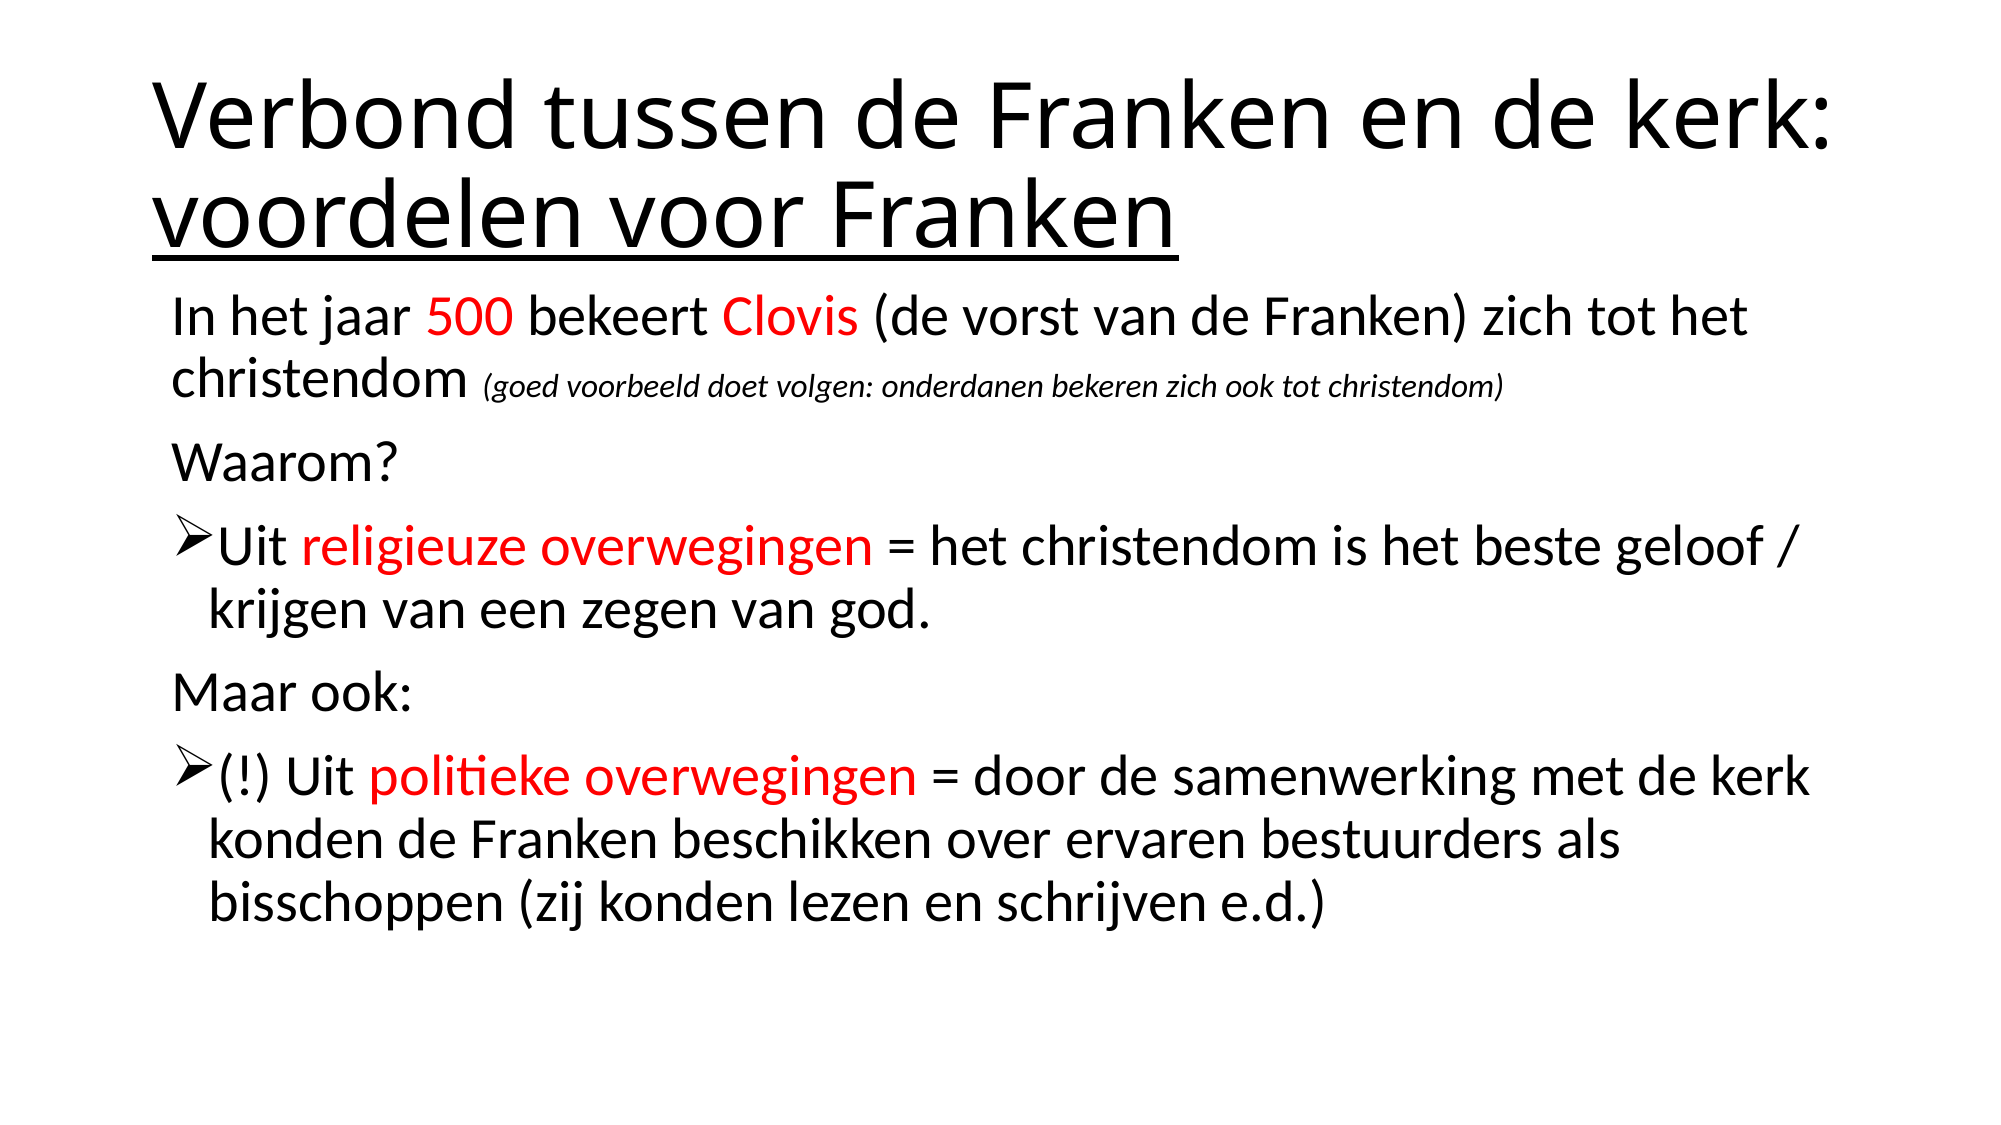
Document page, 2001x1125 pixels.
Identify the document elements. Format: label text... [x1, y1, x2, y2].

list In het jaar 500 bekeert Clovis (de vorst van de Franken) zich tot het christendom (goed voorbeeld doet volgen: onderdanen bekeren zich ook tot christendom) Waarom? Uit religieuze overwegingen = het christendom is het beste geloof / krijgen van een zegen van god. Maar ook: (!) Uit politieke overwegingen = door de samenwerking met de kerk konden de Franken beschikken over ervaren bestuurders als bisschoppen (zij konden lezen en schrijven e.d.) [156, 277, 1882, 1040]
title Verbond tussen de Franken en de kerk: voordelen voor Franken [137, 59, 1863, 278]
